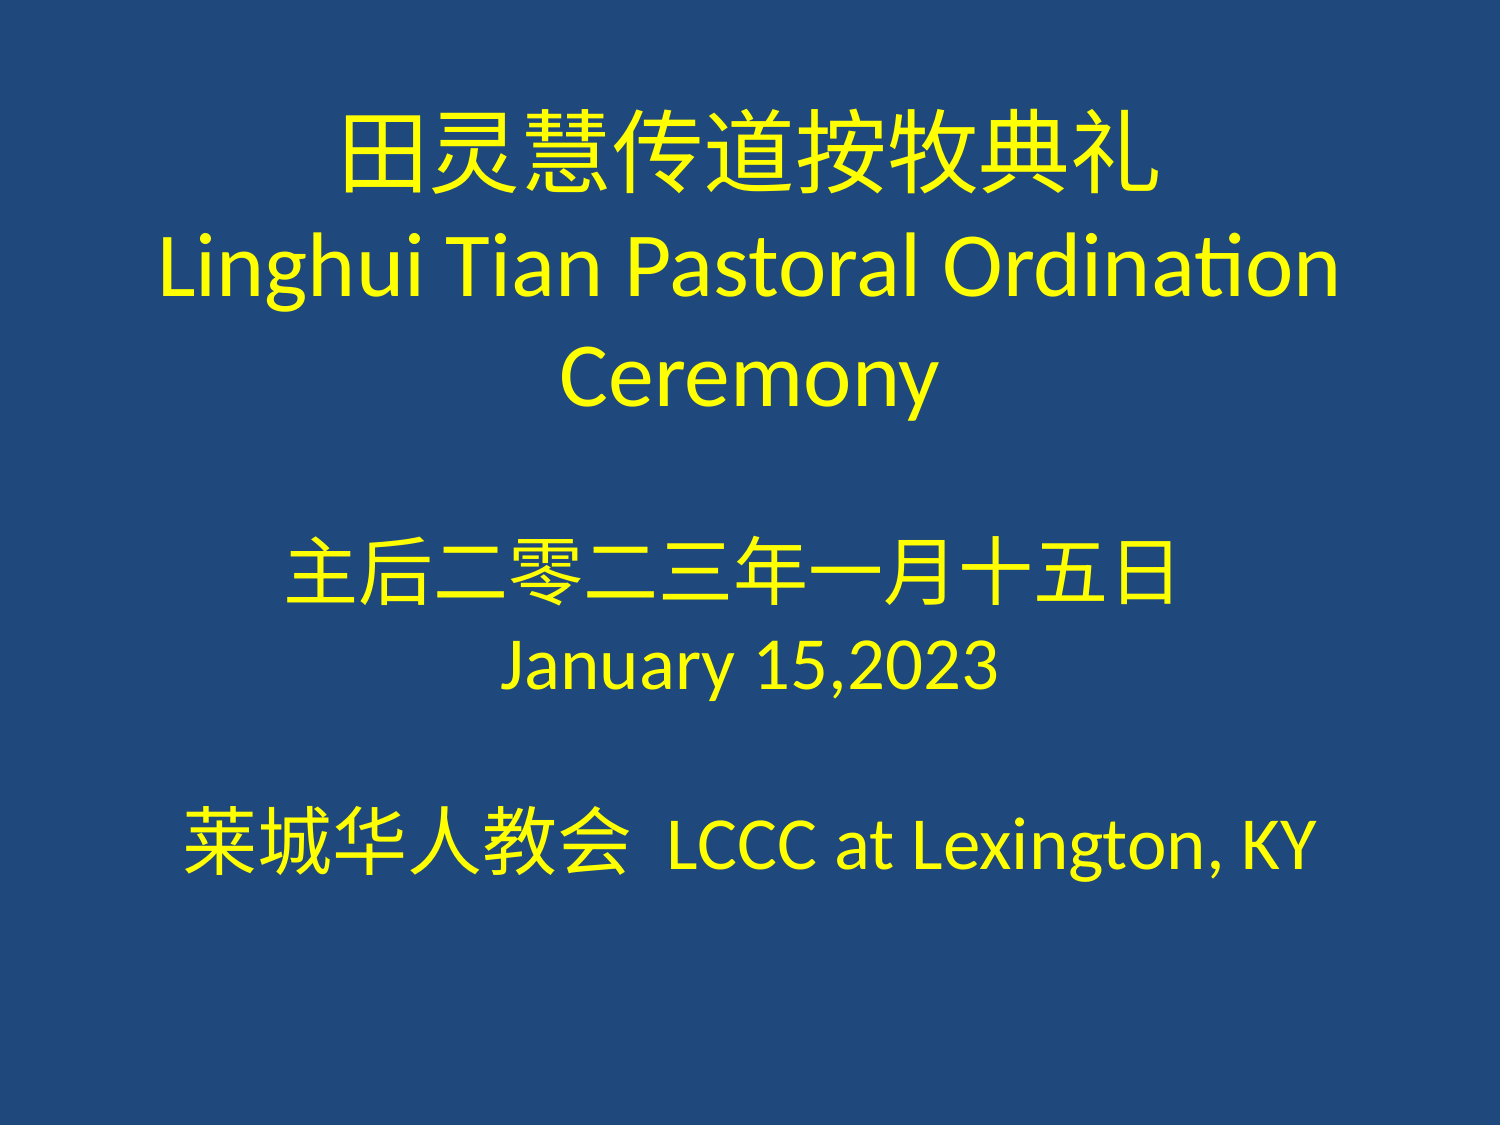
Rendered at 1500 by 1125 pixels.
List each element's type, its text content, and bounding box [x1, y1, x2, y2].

text_box 田灵慧传道按牧典礼 Linghui Tian Pastoral Ordination Ceremony 主后二零二三年一月十五日 January 15,2023 莱城华人教会 LCCC at Lexington, KY [50, 87, 1450, 893]
